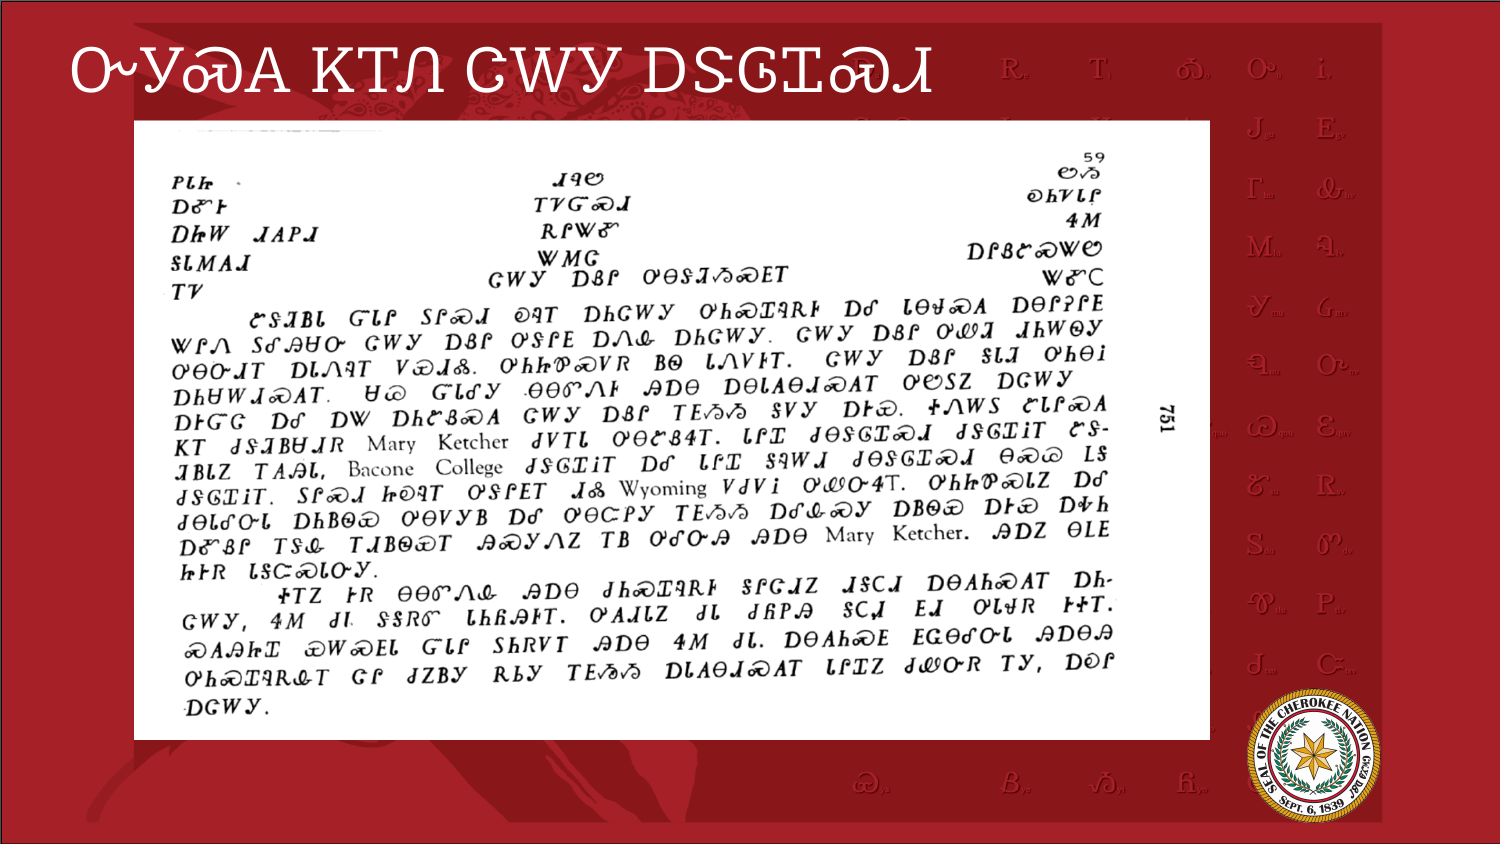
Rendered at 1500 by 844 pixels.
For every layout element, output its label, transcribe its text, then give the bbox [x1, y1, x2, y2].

title ᏅᎩᏍᎪ ᏦᎢᏁ ᏣᎳᎩ ᎠᏕᎶᏆᏍᏗ [53, 7, 356, 121]
title ᏅᎩᏍᎪ ᏦᎢᏁ ᏣᎳᎩ ᎠᏕᎶᏆᏍᏗ [986, 7, 1426, 121]
picture [0, 0, 1500, 844]
